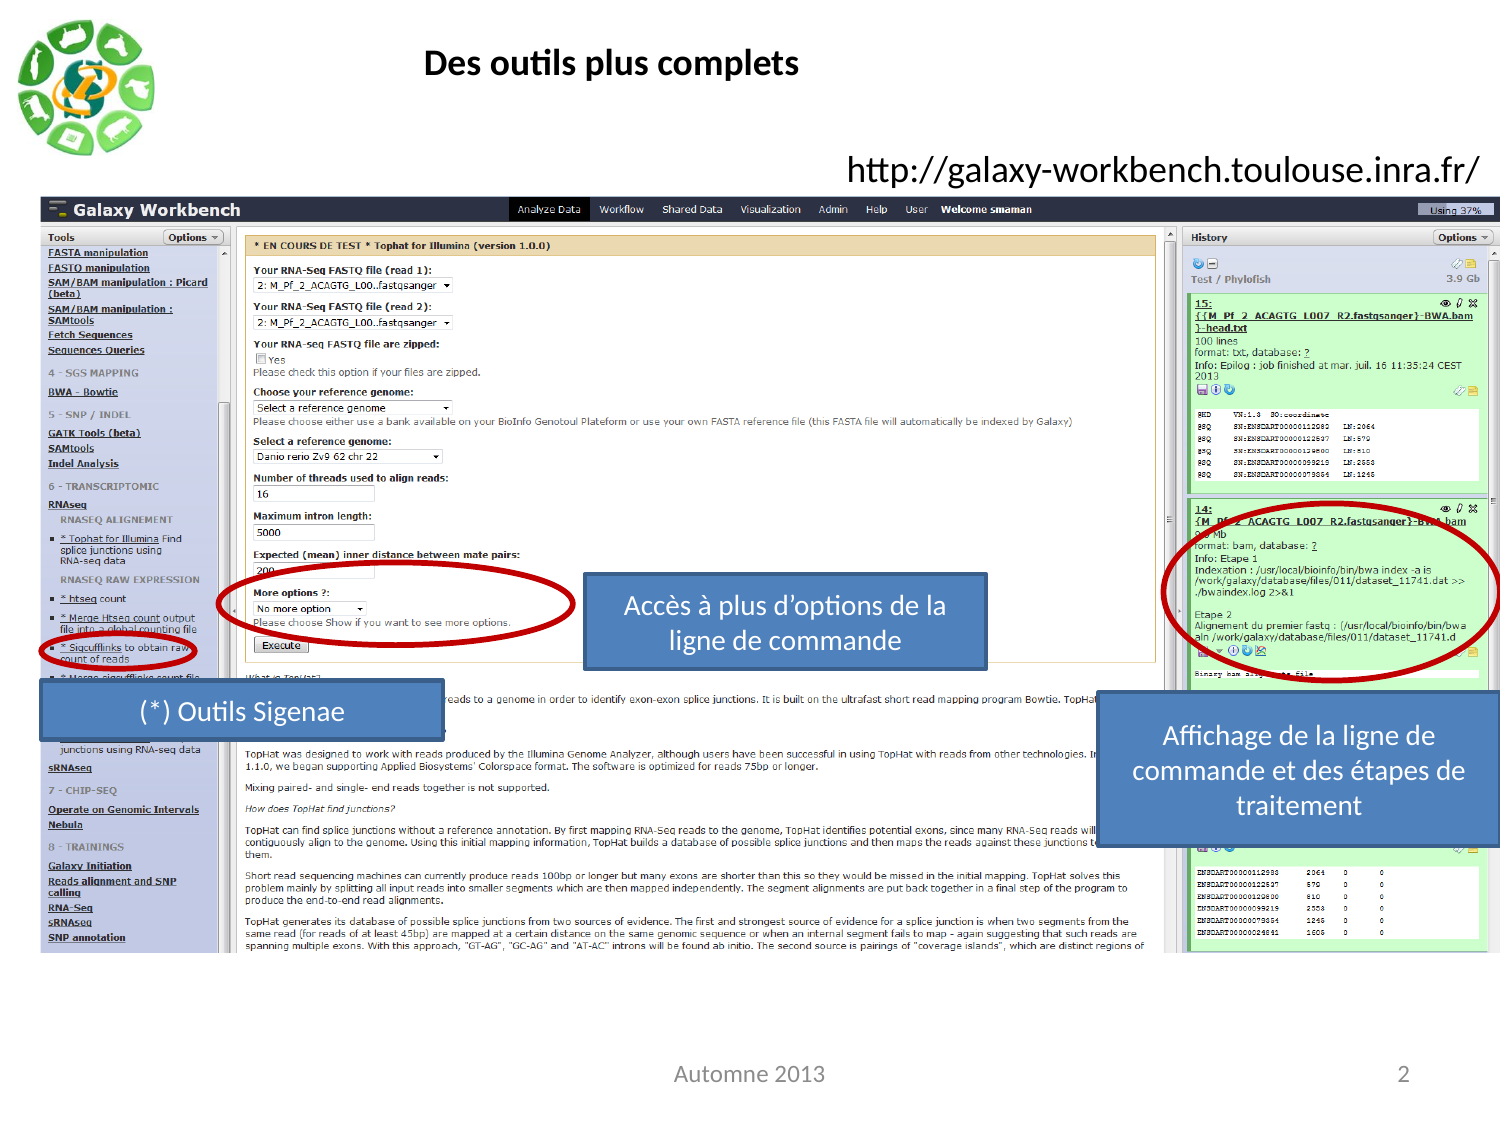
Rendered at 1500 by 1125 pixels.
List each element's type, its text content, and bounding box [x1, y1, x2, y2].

text_box http://galaxy-workbench.toulouse.inra.fr/ [831, 137, 1496, 194]
slide_number 2 [1074, 1042, 1425, 1103]
text_box Des outils plus complets [408, 30, 815, 91]
picture [40, 196, 1500, 953]
footer Automne 2013 [512, 1042, 988, 1103]
picture [17, 18, 155, 157]
